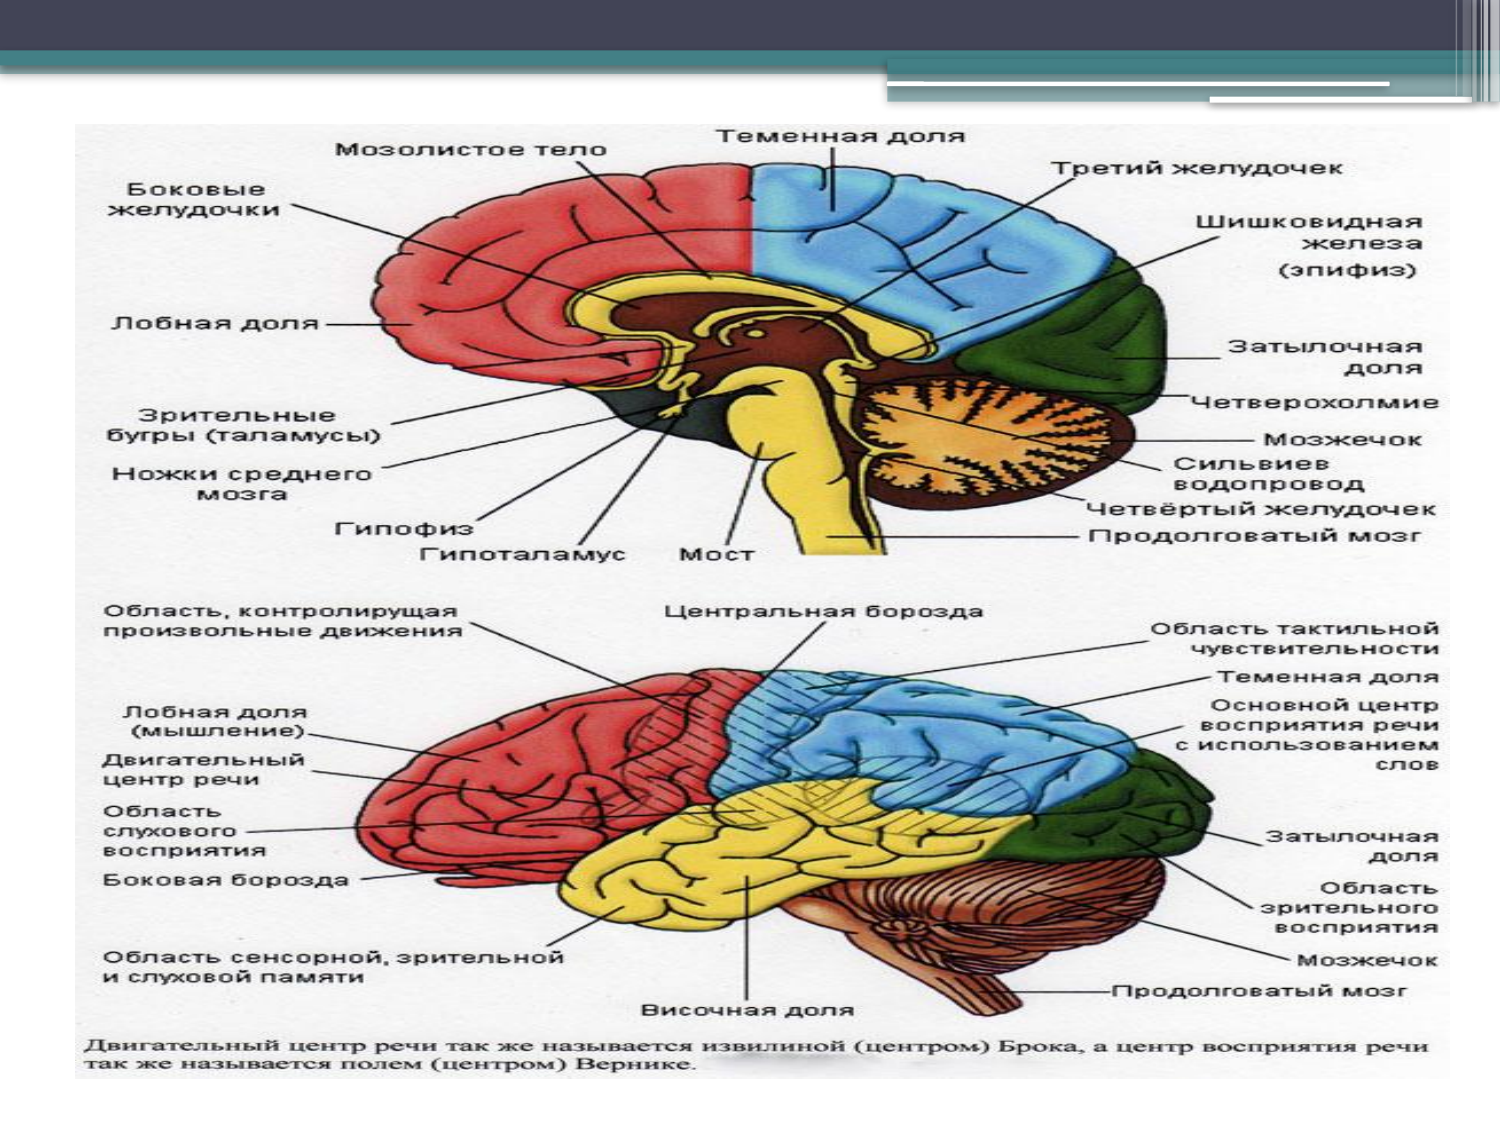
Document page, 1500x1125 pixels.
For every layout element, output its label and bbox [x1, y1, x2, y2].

list [74, 124, 1451, 1079]
